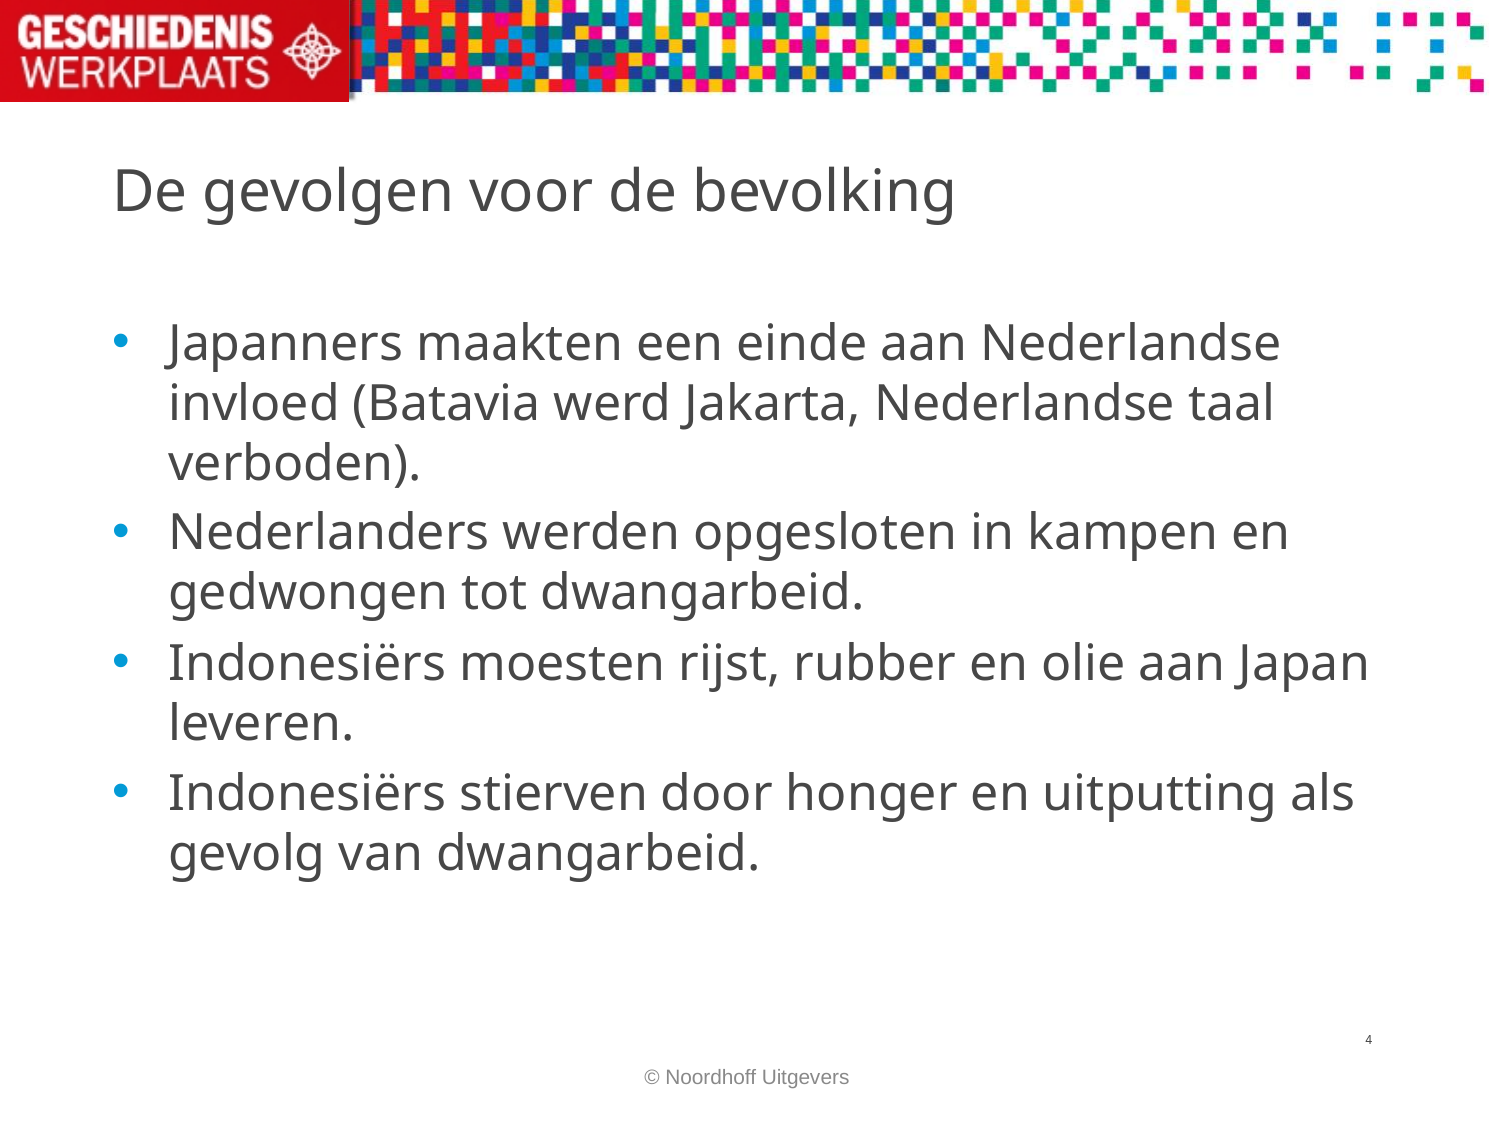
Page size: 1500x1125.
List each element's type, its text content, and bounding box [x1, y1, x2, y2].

title De gevolgen voor de bevolking [112, 145, 1401, 256]
list Japanners maakten een einde aan Nederlandse invloed (Batavia werd Jakarta, Nederlandse taal verboden). Nederlanders werden opgesloten in kampen en gedwongen tot dwangarbeid. Indonesiërs moesten rijst, rubber en olie aan Japan leveren. Indonesiërs stierven door honger en uitputting als gevolg van dwangarbeid. [112, 302, 1409, 1024]
text_box © Noordhoff Uitgevers [512, 1045, 988, 1106]
picture [0, 0, 1500, 1125]
slide_number 4 [1325, 1025, 1388, 1063]
